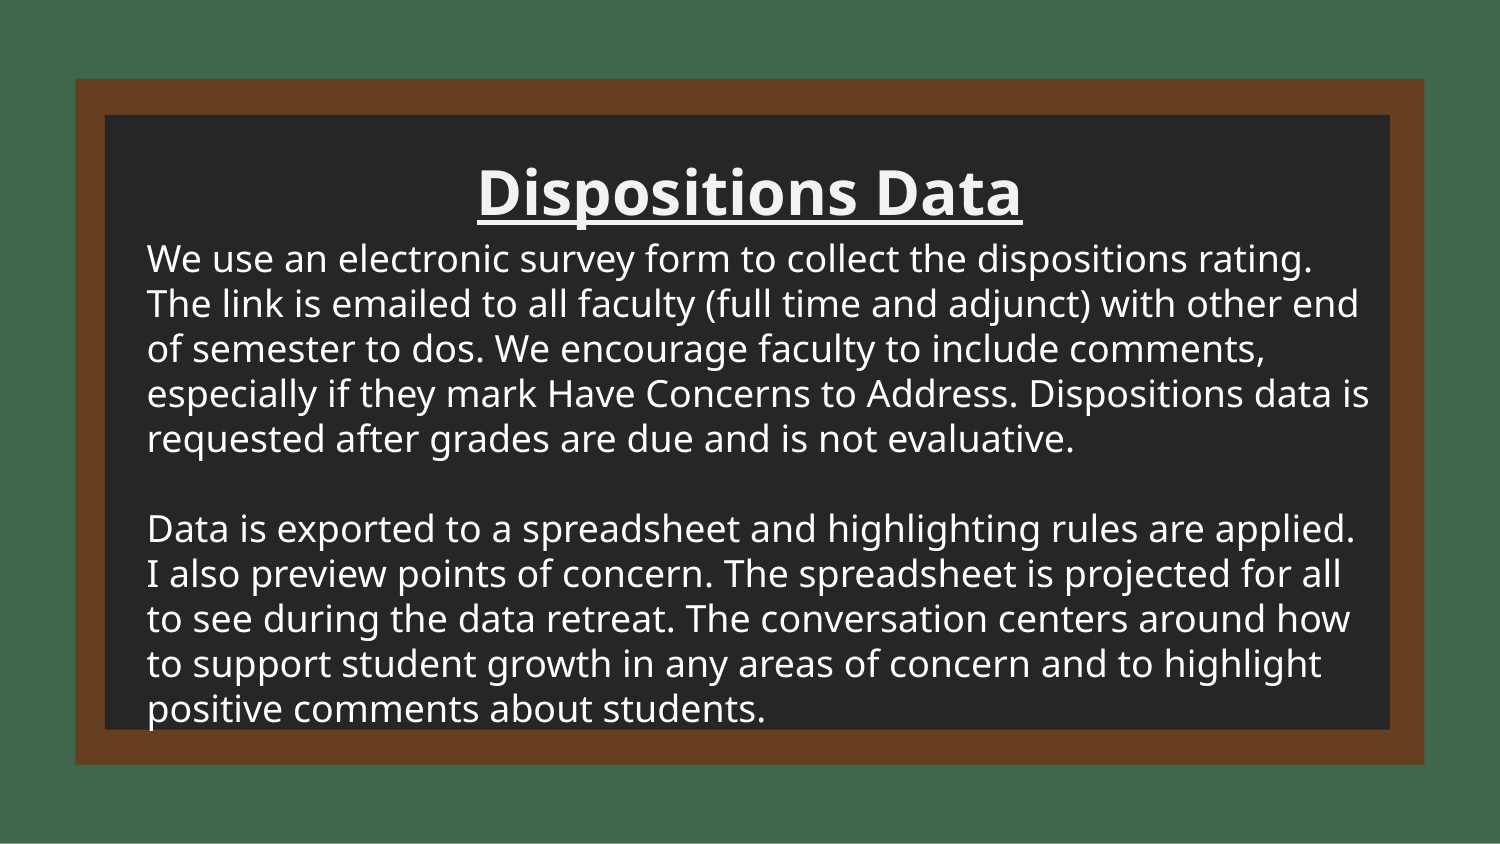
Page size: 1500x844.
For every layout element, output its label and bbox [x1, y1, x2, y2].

text_box [75, 78, 1425, 765]
text_box [0, 0, 1500, 844]
